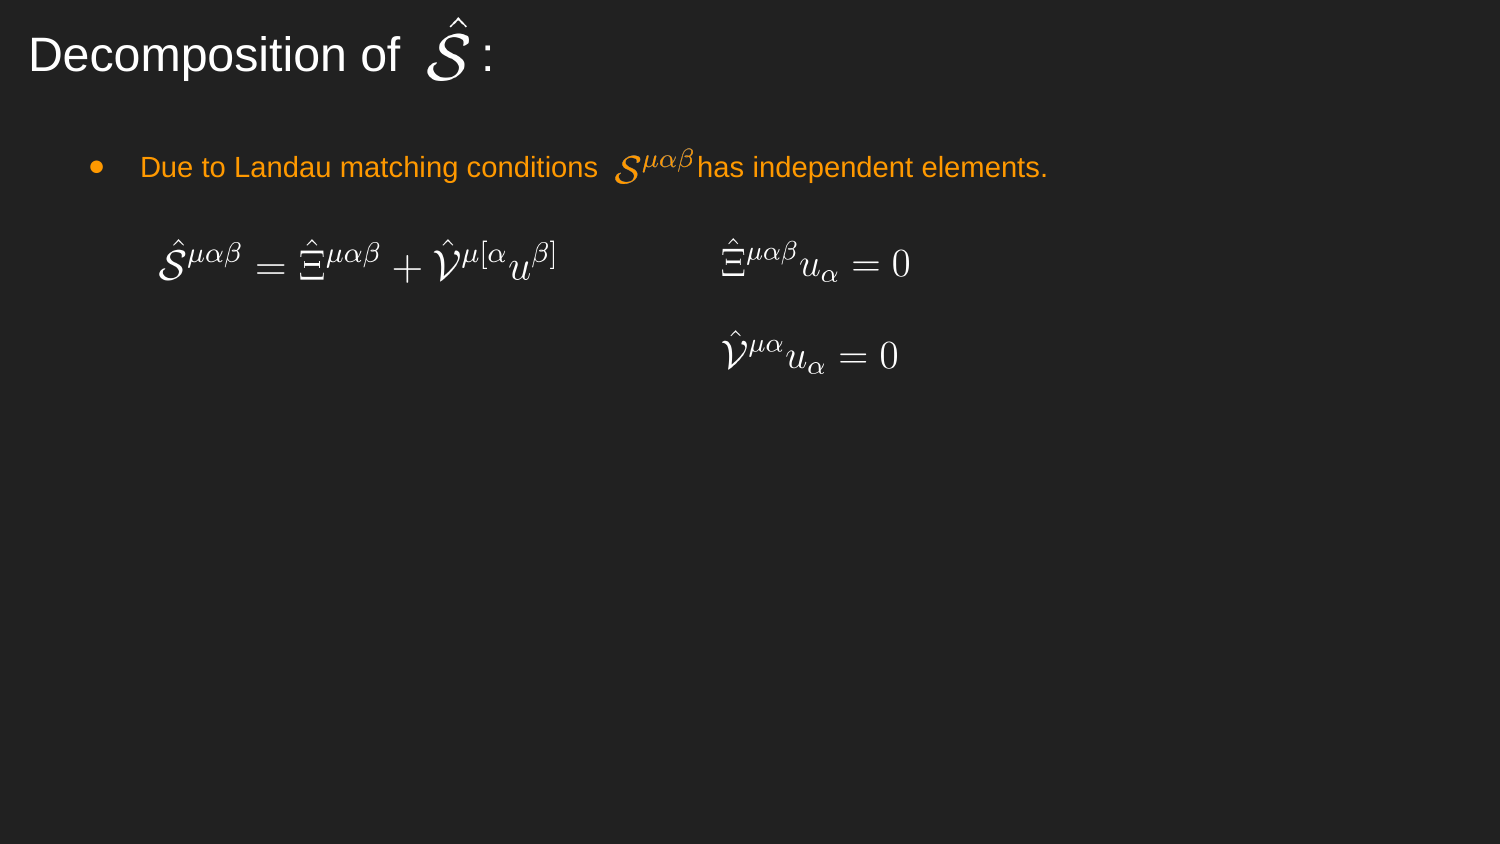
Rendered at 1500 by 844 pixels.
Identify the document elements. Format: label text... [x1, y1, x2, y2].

picture [722, 330, 897, 375]
text_box [648, 321, 823, 387]
picture [615, 147, 693, 185]
text_box [641, 229, 981, 296]
picture [722, 238, 909, 282]
picture [158, 239, 554, 283]
picture [426, 16, 470, 82]
text_box Due to Landau matching conditions has independent elements. [49, 133, 1233, 199]
title Decomposition of : [13, 8, 1411, 103]
